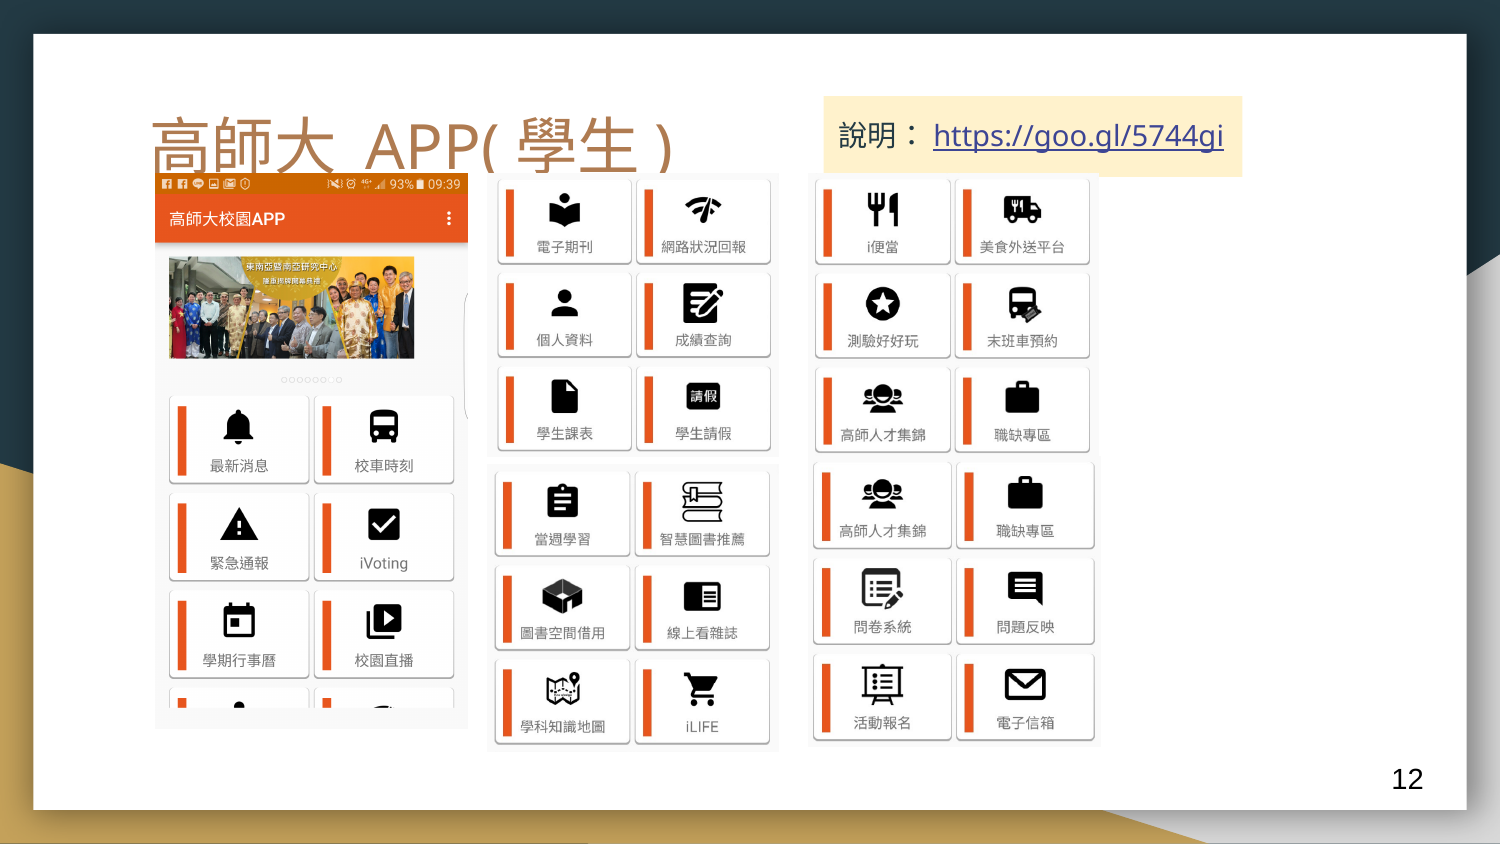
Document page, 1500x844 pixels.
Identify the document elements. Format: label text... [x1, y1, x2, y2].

title 高師大 APP(學生) [134, 91, 1366, 249]
slide_number 12 [1376, 745, 1467, 810]
list 說明：https://goo.gl/5744gi [823, 96, 1243, 177]
picture [487, 464, 779, 753]
picture [808, 173, 1101, 748]
picture [154, 173, 468, 729]
picture [487, 173, 779, 457]
